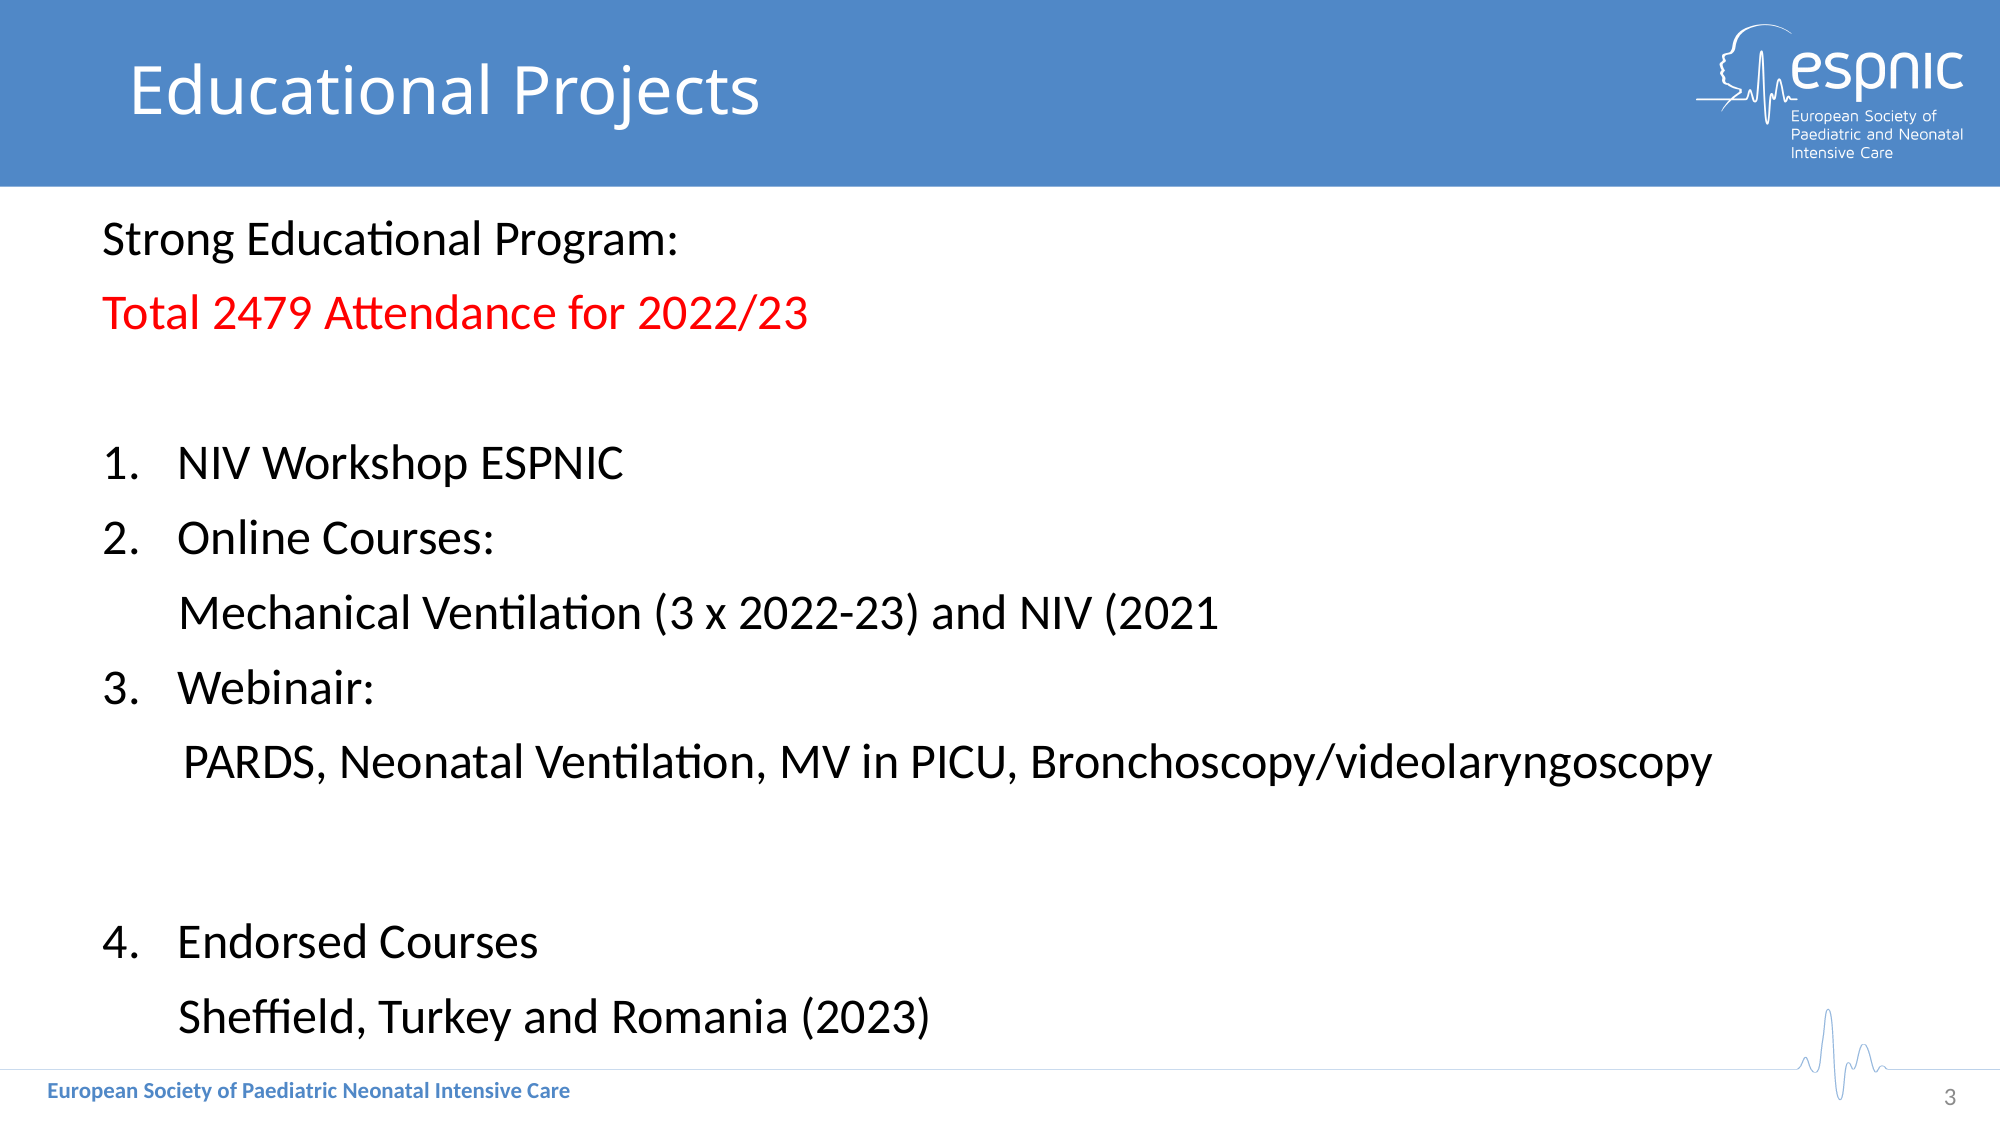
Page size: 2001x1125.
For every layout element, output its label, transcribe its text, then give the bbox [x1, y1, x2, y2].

title Educational Projects [113, 29, 1777, 157]
picture [1941, 1001, 2000, 1116]
slide_number 2 [1521, 1066, 1972, 1125]
picture [0, 1001, 1521, 1116]
picture [1689, 10, 1970, 171]
list Strong Educational Program: Total 2479 Attendance for 2022/23 NIV Workshop ESPNIC Online Courses: Mechanical Ventilation (3 x 2022-23) and NIV (2021 Webinair: PARDS, Neonatal Ventilation, MV in PICU, Bronchoscopy/videolaryngoscopy Endorsed Courses Sheffield, Turkey and Romania (2023) [87, 204, 1941, 1066]
